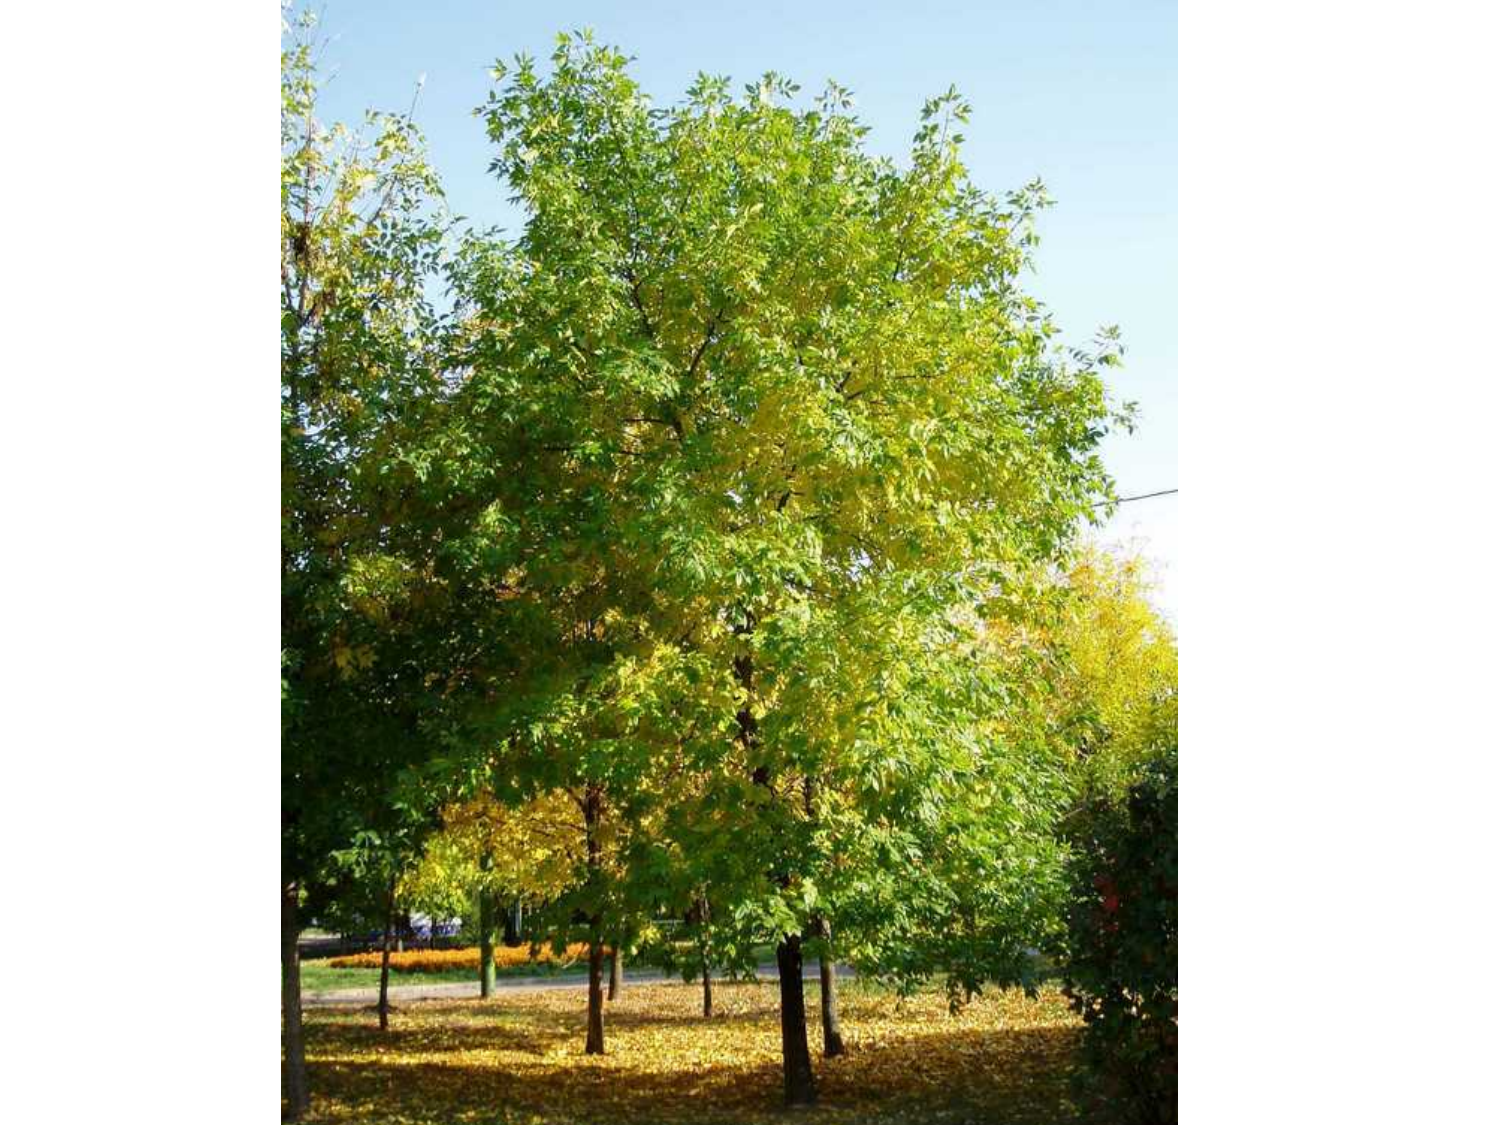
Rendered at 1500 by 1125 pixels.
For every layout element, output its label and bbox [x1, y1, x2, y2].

picture [280, 0, 1184, 1125]
